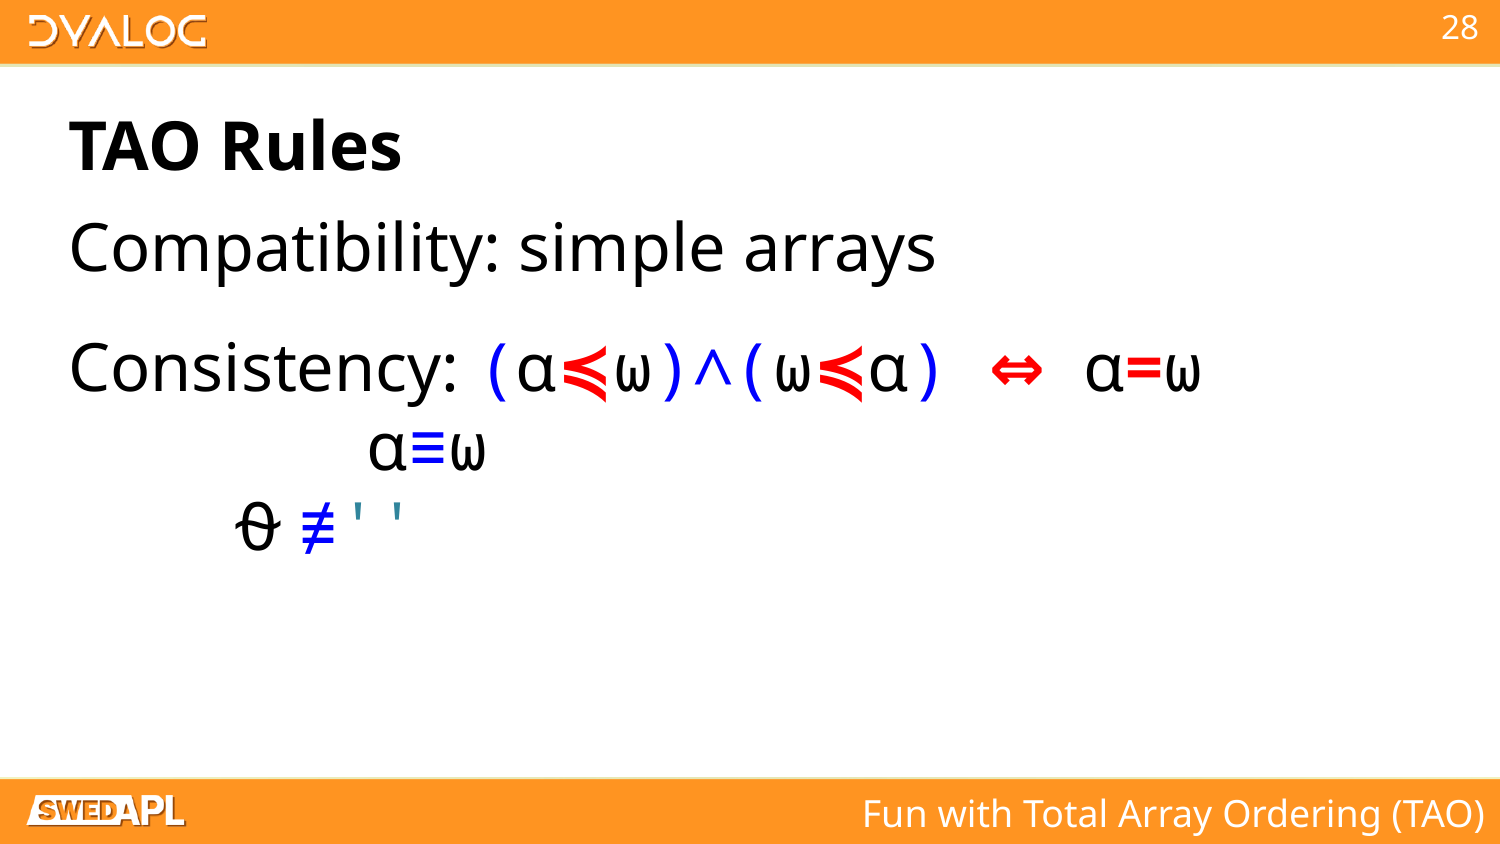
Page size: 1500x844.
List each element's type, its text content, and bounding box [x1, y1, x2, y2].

title TAO Rules [53, 94, 1425, 192]
picture [0, 0, 1500, 68]
picture [0, 776, 1500, 844]
list Compatibility: simple arrays Consistency: (⍺≼⍵)∧(⍵≼⍺) ⇔ ⍺=⍵ ⍺≡⍵ ⍬≢'' [53, 196, 1425, 754]
